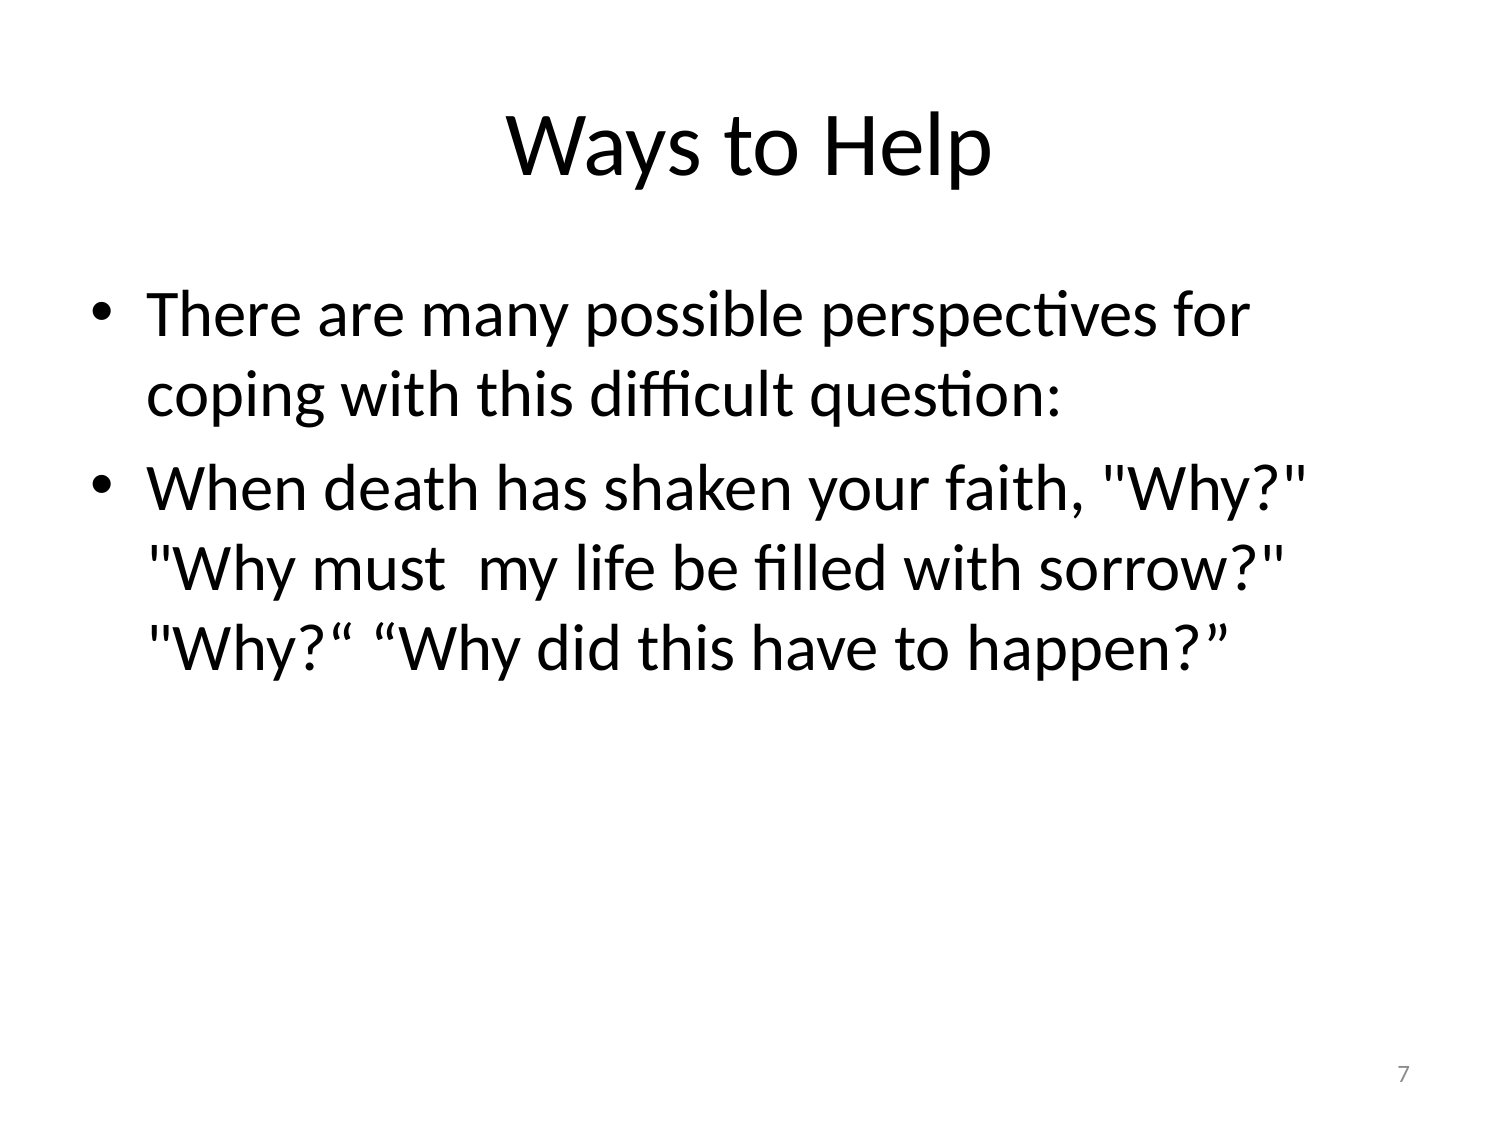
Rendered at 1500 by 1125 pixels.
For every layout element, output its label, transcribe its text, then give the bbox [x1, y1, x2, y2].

list There are many possible perspectives for coping with this difficult question: When death has shaken your faith, "Why?" "Why must my life be filled with sorrow?" "Why?“ “Why did this have to happen?” [75, 262, 1425, 1005]
title Ways to Help [75, 45, 1425, 233]
slide_number 7 [1074, 1042, 1425, 1103]
